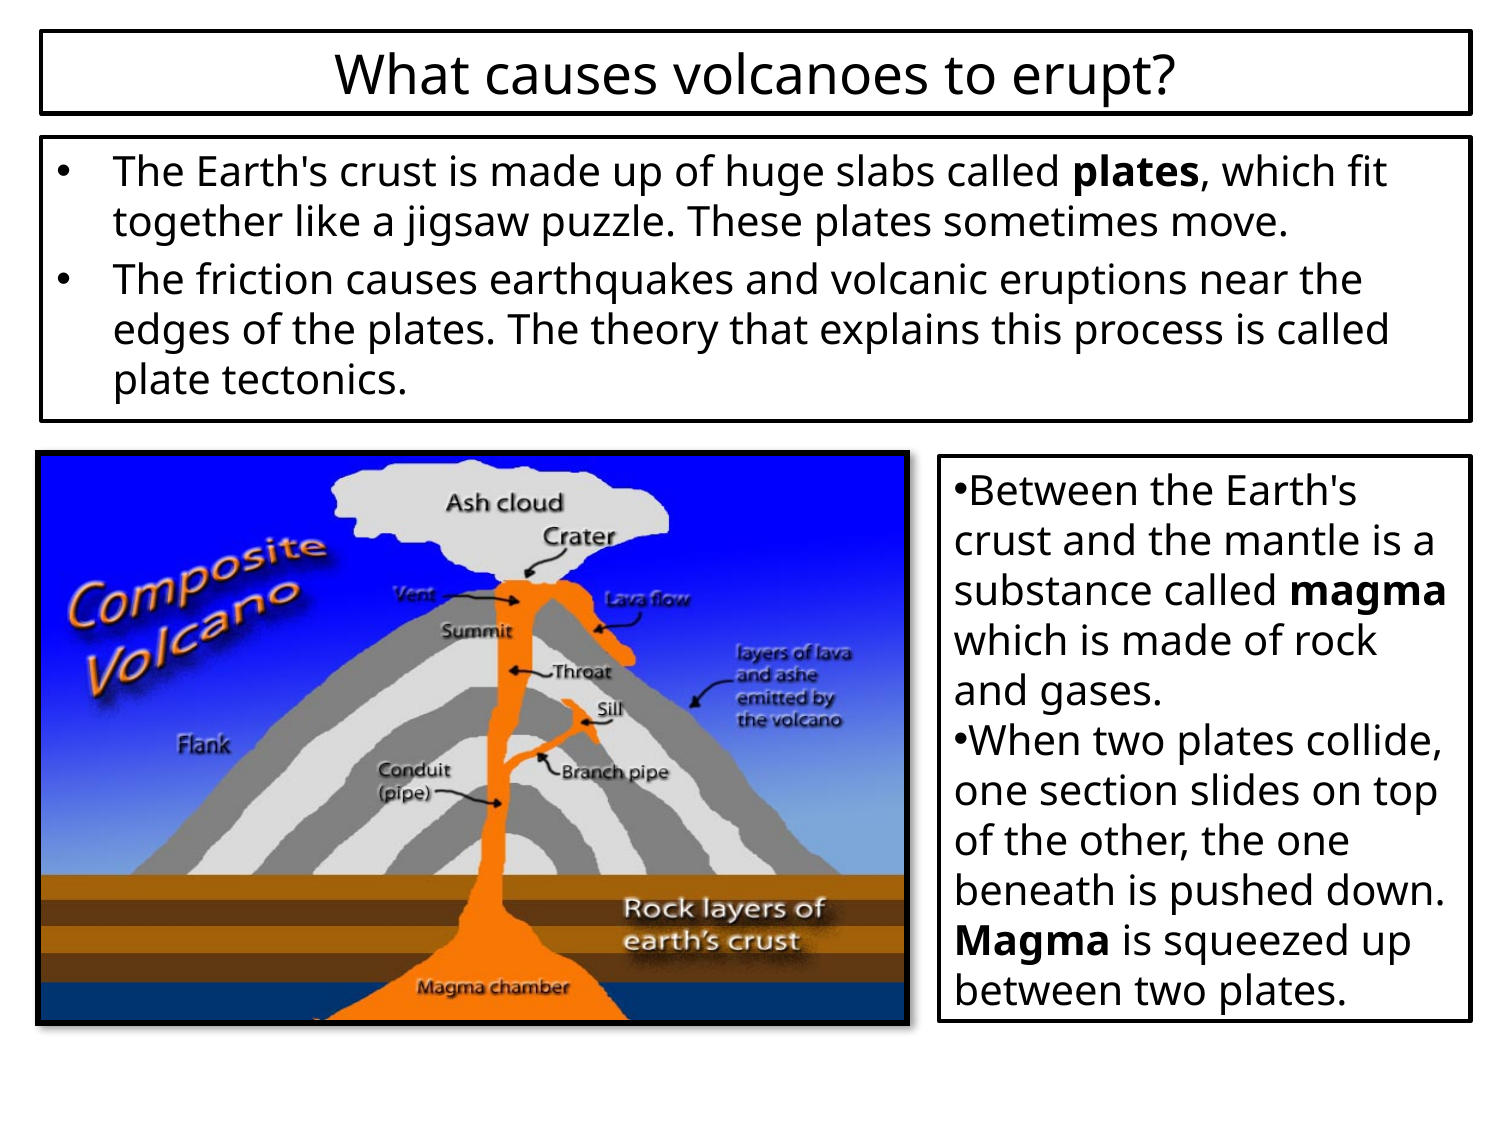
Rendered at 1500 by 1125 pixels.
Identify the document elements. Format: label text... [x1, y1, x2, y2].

title What causes volcanoes to erupt? [39, 29, 1473, 116]
picture [40, 455, 904, 1021]
text_box Between the Earth's crust and the mantle is a substance called magma which is made of rock and gases. When two plates collide, one section slides on top of the other, the one beneath is pushed down. Magma is squeezed up between two plates. [937, 454, 1473, 1023]
list The Earth's crust is made up of huge slabs called plates, which fit together like a jigsaw puzzle. These plates sometimes move. The friction causes earthquakes and volcanic eruptions near the edges of the plates. The theory that explains this process is called plate tectonics. [39, 135, 1473, 423]
